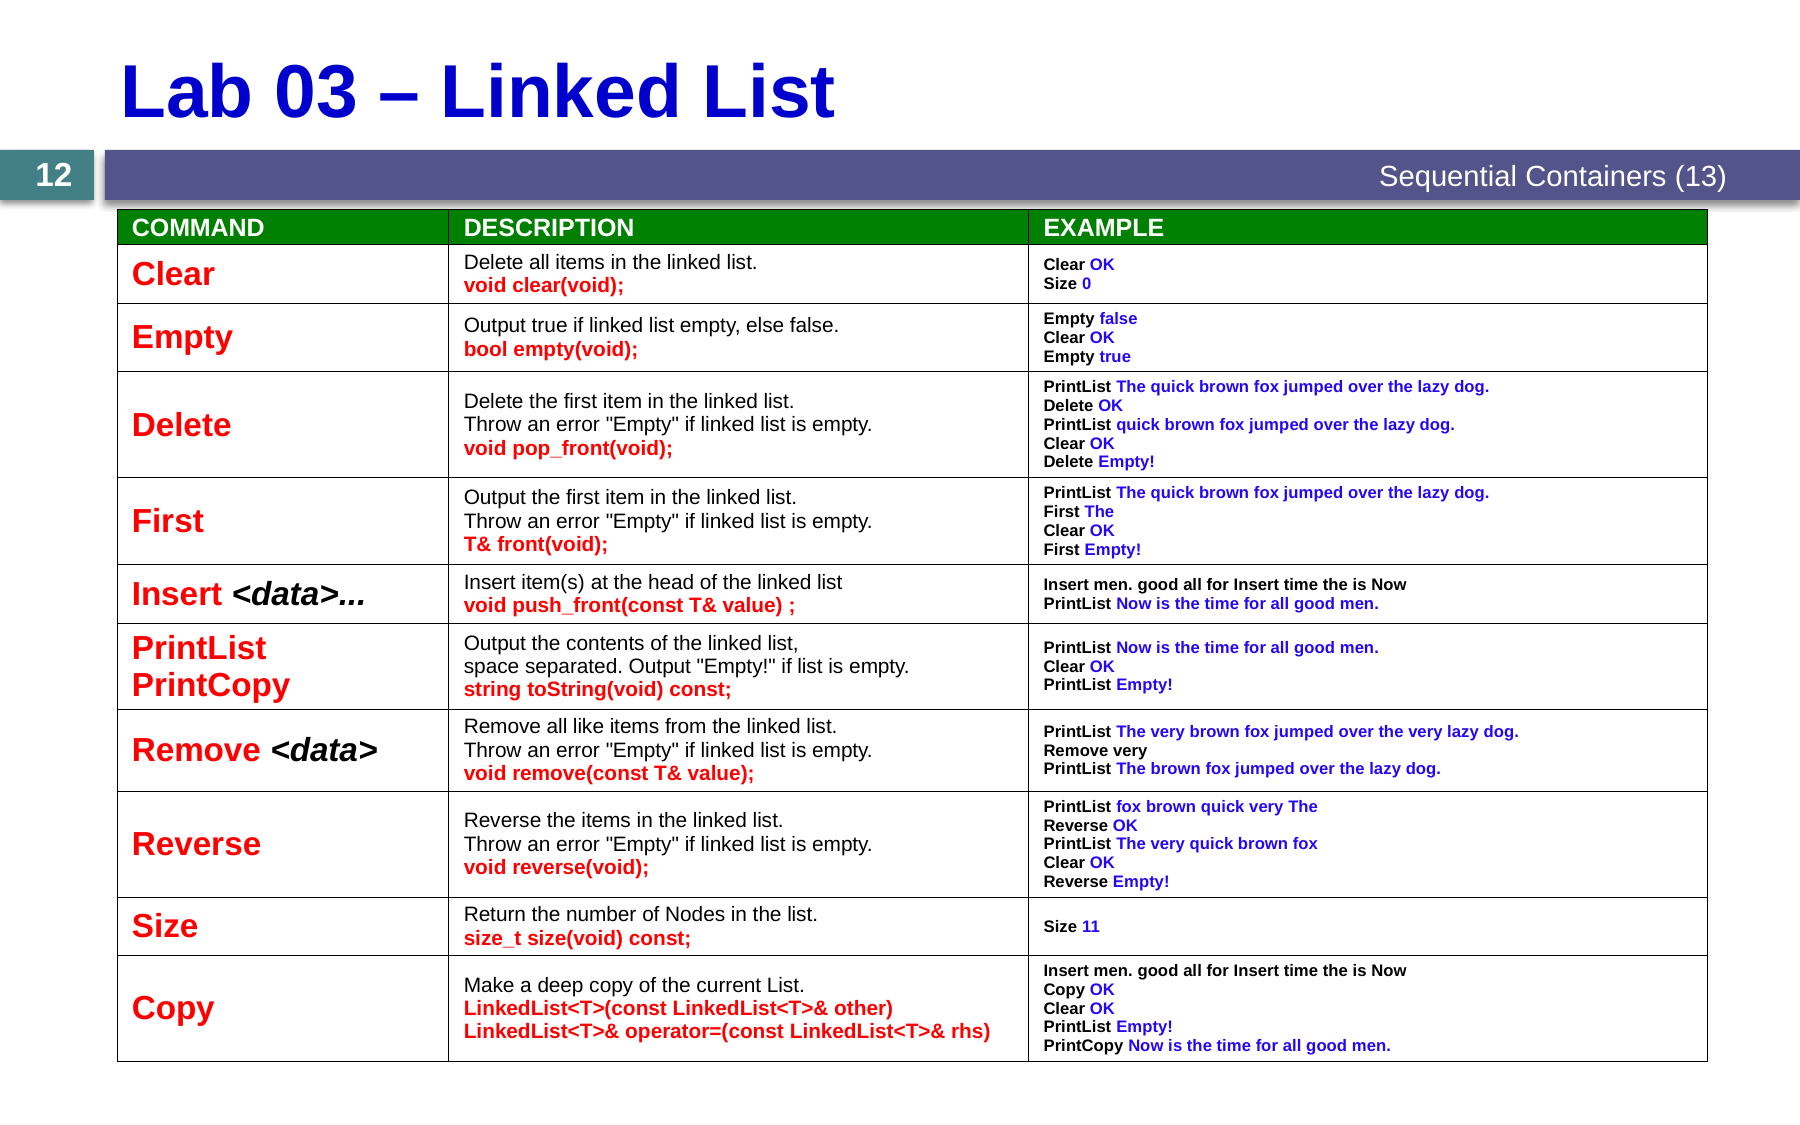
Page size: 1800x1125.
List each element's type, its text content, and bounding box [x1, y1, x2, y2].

table_cell Output the first item in the linked list. Throw an error "Empty" if linked list is empty. T& front(void); [449, 478, 1028, 564]
table_cell Delete [118, 372, 448, 477]
table_cell PrintList The quick brown fox jumped over the lazy dog. First The Clear OK First Empty! [1029, 478, 1707, 564]
table_cell PrintList The very brown fox jumped over the very lazy dog. Remove very PrintList The brown fox jumped over the lazy dog. [1029, 710, 1707, 791]
table_cell PrintList Now is the time for all good men. Clear OK PrintList Empty! [1029, 624, 1707, 709]
table_cell Size [118, 898, 448, 955]
table_header DESCRIPTION [449, 210, 1028, 244]
table_cell PrintList PrintCopy [118, 624, 448, 709]
table_cell First [118, 478, 448, 564]
table_cell PrintList The quick brown fox jumped over the lazy dog. Delete OK PrintList quick brown fox jumped over the lazy dog. Clear OK Delete Empty! [1029, 372, 1707, 477]
table_cell Make a deep copy of the current List. LinkedList<T>(const LinkedList<T>& other) LinkedList<T>& operator=(const LinkedList<T>& rhs) [449, 956, 1028, 1061]
table_cell Delete the first item in the linked list. Throw an error "Empty" if linked list is empty. void pop_front(void); [449, 372, 1028, 477]
table_cell Output the contents of the linked list, space separated. Output "Empty!" if list is empty. string toString(void) const; [449, 624, 1028, 709]
table_cell Delete all items in the linked list. void clear(void); [449, 245, 1028, 303]
table_cell Insert men. good all for Insert time the is Now PrintList Now is the time for all good men. [1029, 565, 1707, 623]
table_cell Reverse [118, 792, 448, 897]
title Lab 03 – Linked List [105, 27, 1743, 149]
footer Sequential Containers (13) [675, 149, 1743, 202]
table_header EXAMPLE [1029, 210, 1707, 244]
table_cell Insert <data>... [118, 565, 448, 623]
table_cell Copy [118, 956, 448, 1061]
table_cell Clear OK Size 0 [1029, 245, 1707, 303]
table_cell Output true if linked list empty, else false. bool empty(void); [449, 304, 1028, 371]
table_cell Clear [118, 245, 448, 303]
table_cell Insert men. good all for Insert time the is Now Copy OK Clear OK PrintList Empty! PrintCopy Now is the time for all good men. [1029, 956, 1707, 1061]
table_cell Insert item(s) at the head of the linked list void push_front(const T& value) ; [449, 565, 1028, 623]
slide_number 12 [0, 150, 108, 196]
table_cell Size 11 [1029, 898, 1707, 955]
table_cell Remove all like items from the linked list. Throw an error "Empty" if linked list is empty. void remove(const T& value); [449, 710, 1028, 791]
table_cell Reverse the items in the linked list. Throw an error "Empty" if linked list is empty. void reverse(void); [449, 792, 1028, 897]
table_cell Empty [118, 304, 448, 371]
table_header COMMAND [118, 210, 448, 244]
table_cell Remove <data> [118, 710, 448, 791]
table_cell PrintList fox brown quick very The Reverse OK PrintList The very quick brown fox Clear OK Reverse Empty! [1029, 792, 1707, 897]
table_cell Return the number of Nodes in the list. size_t size(void) const; [449, 898, 1028, 955]
table_cell Empty false Clear OK Empty true [1029, 304, 1707, 371]
